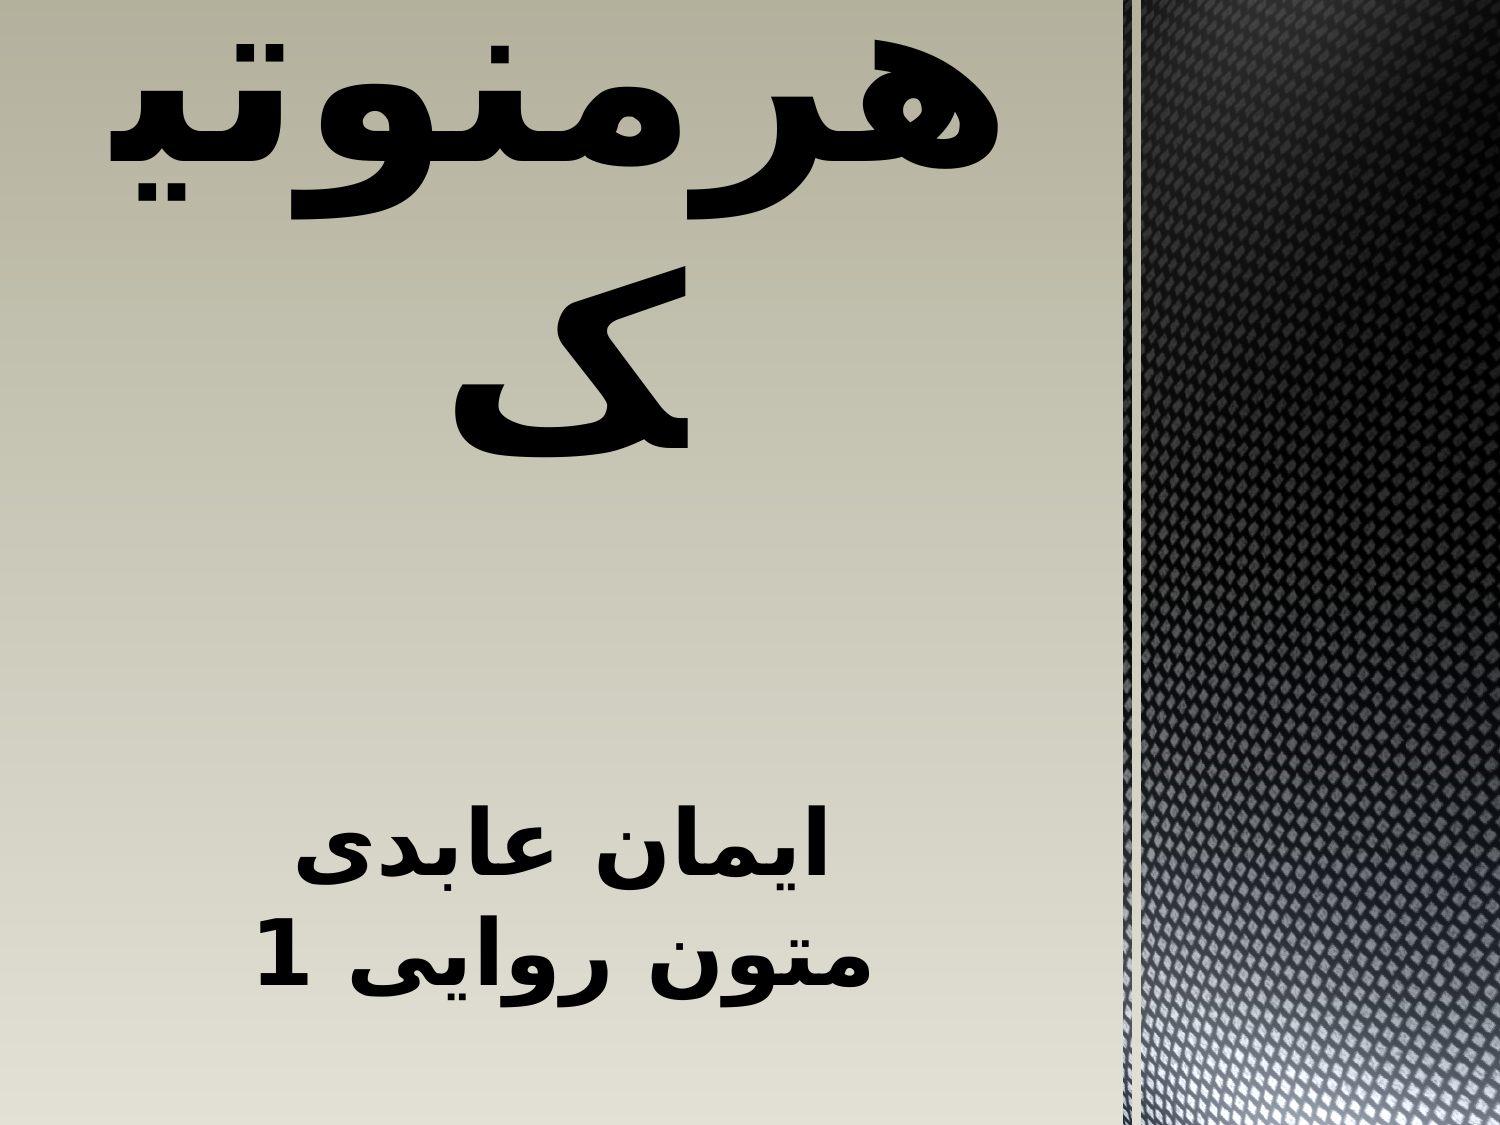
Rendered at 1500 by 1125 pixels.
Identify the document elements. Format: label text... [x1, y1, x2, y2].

picture [1123, 0, 1500, 1125]
title هرمنوتیک ایمان عابدی متون روایی 1 [64, 30, 1062, 1012]
